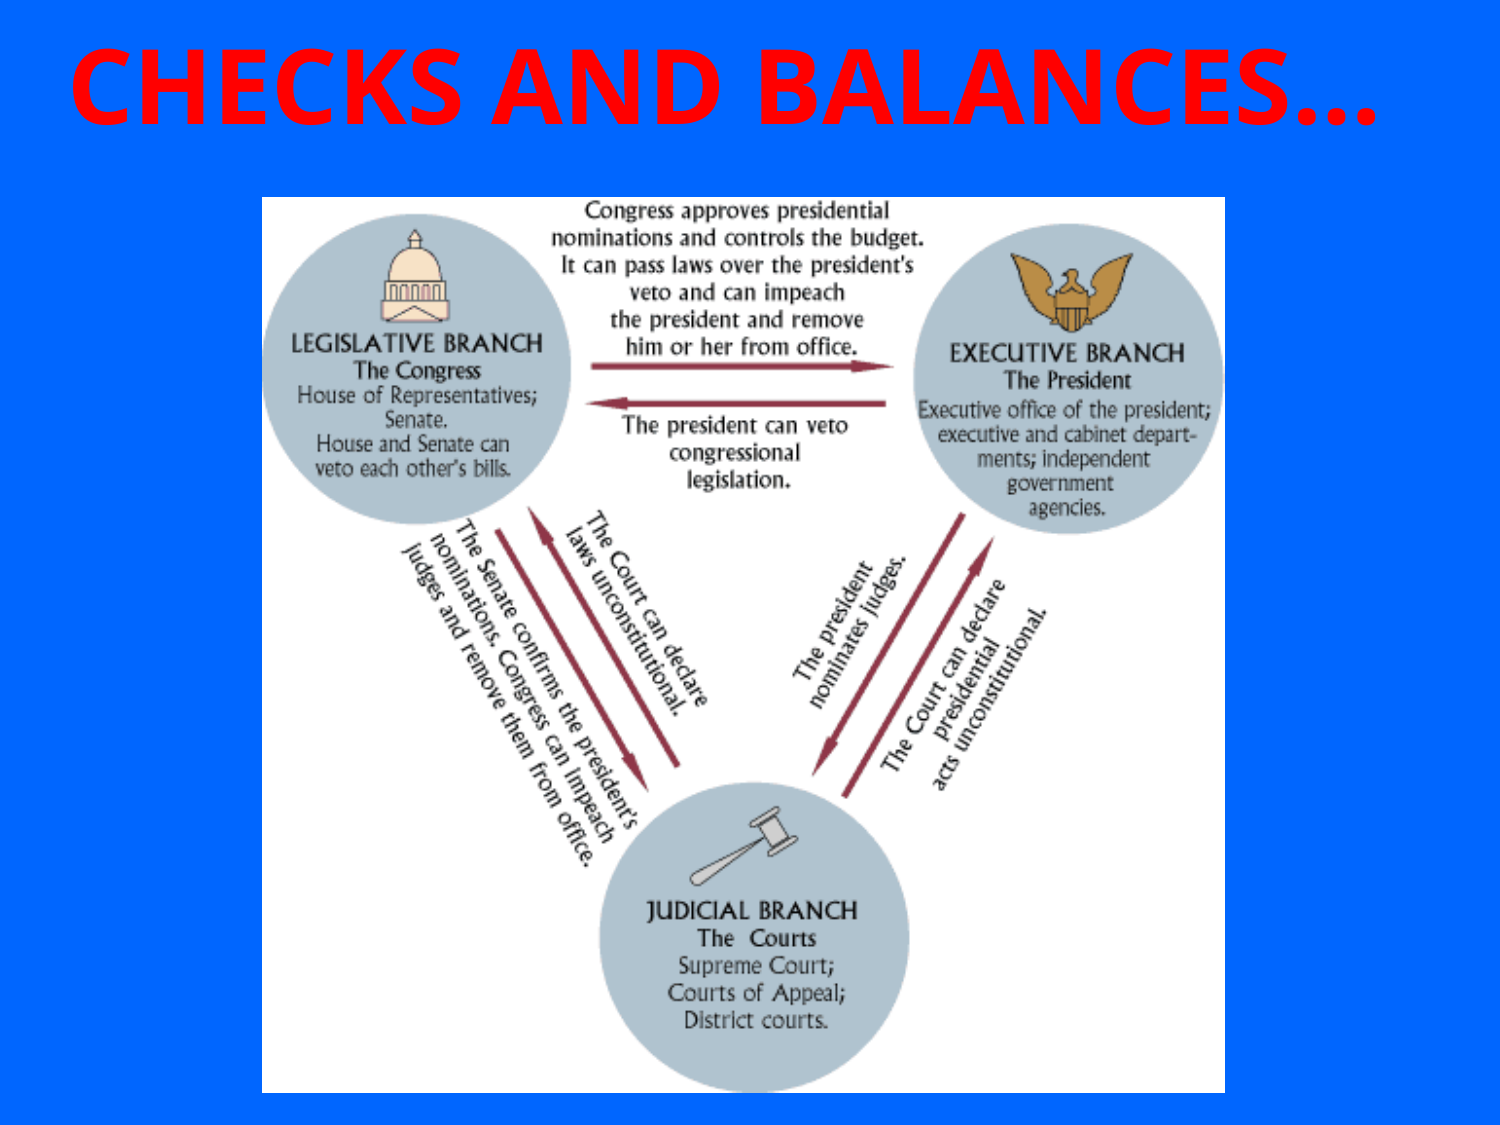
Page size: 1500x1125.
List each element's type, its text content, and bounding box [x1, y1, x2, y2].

text_box CHECKS AND BALANCES… [0, 12, 1450, 201]
picture [262, 197, 1226, 1093]
